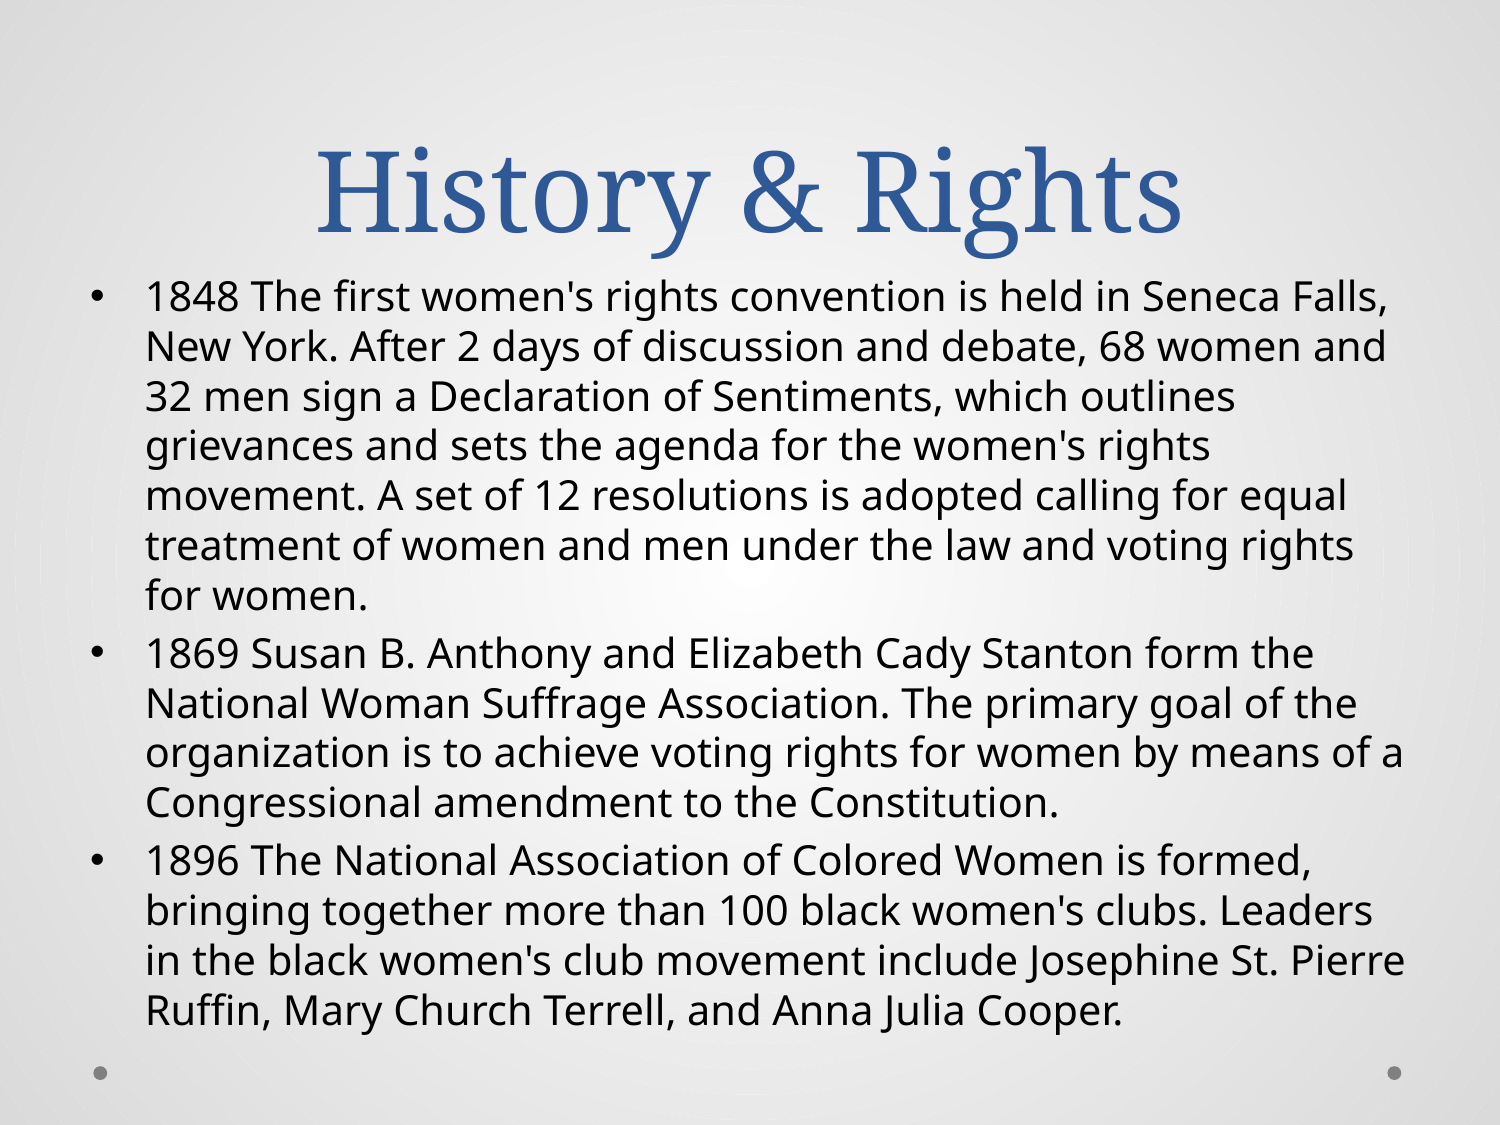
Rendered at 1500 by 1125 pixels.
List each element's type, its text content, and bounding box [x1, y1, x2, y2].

list 1848 The first women's rights convention is held in Seneca Falls, New York. After 2 days of discussion and debate, 68 women and 32 men sign a Declaration of Sentiments, which outlines grievances and sets the agenda for the women's rights movement. A set of 12 resolutions is adopted calling for equal treatment of women and men under the law and voting rights for women. 1869 Susan B. Anthony and Elizabeth Cady Stanton form the National Woman Suffrage Association. The primary goal of the organization is to achieve voting rights for women by means of a Congressional amendment to the Constitution. 1896 The National Association of Colored Women is formed, bringing together more than 100 black women's clubs. Leaders in the black women's club movement include Josephine St. Pierre Ruffin, Mary Church Terrell, and Anna Julia Cooper. [75, 262, 1425, 1041]
title History & Rights [75, 0, 1425, 262]
